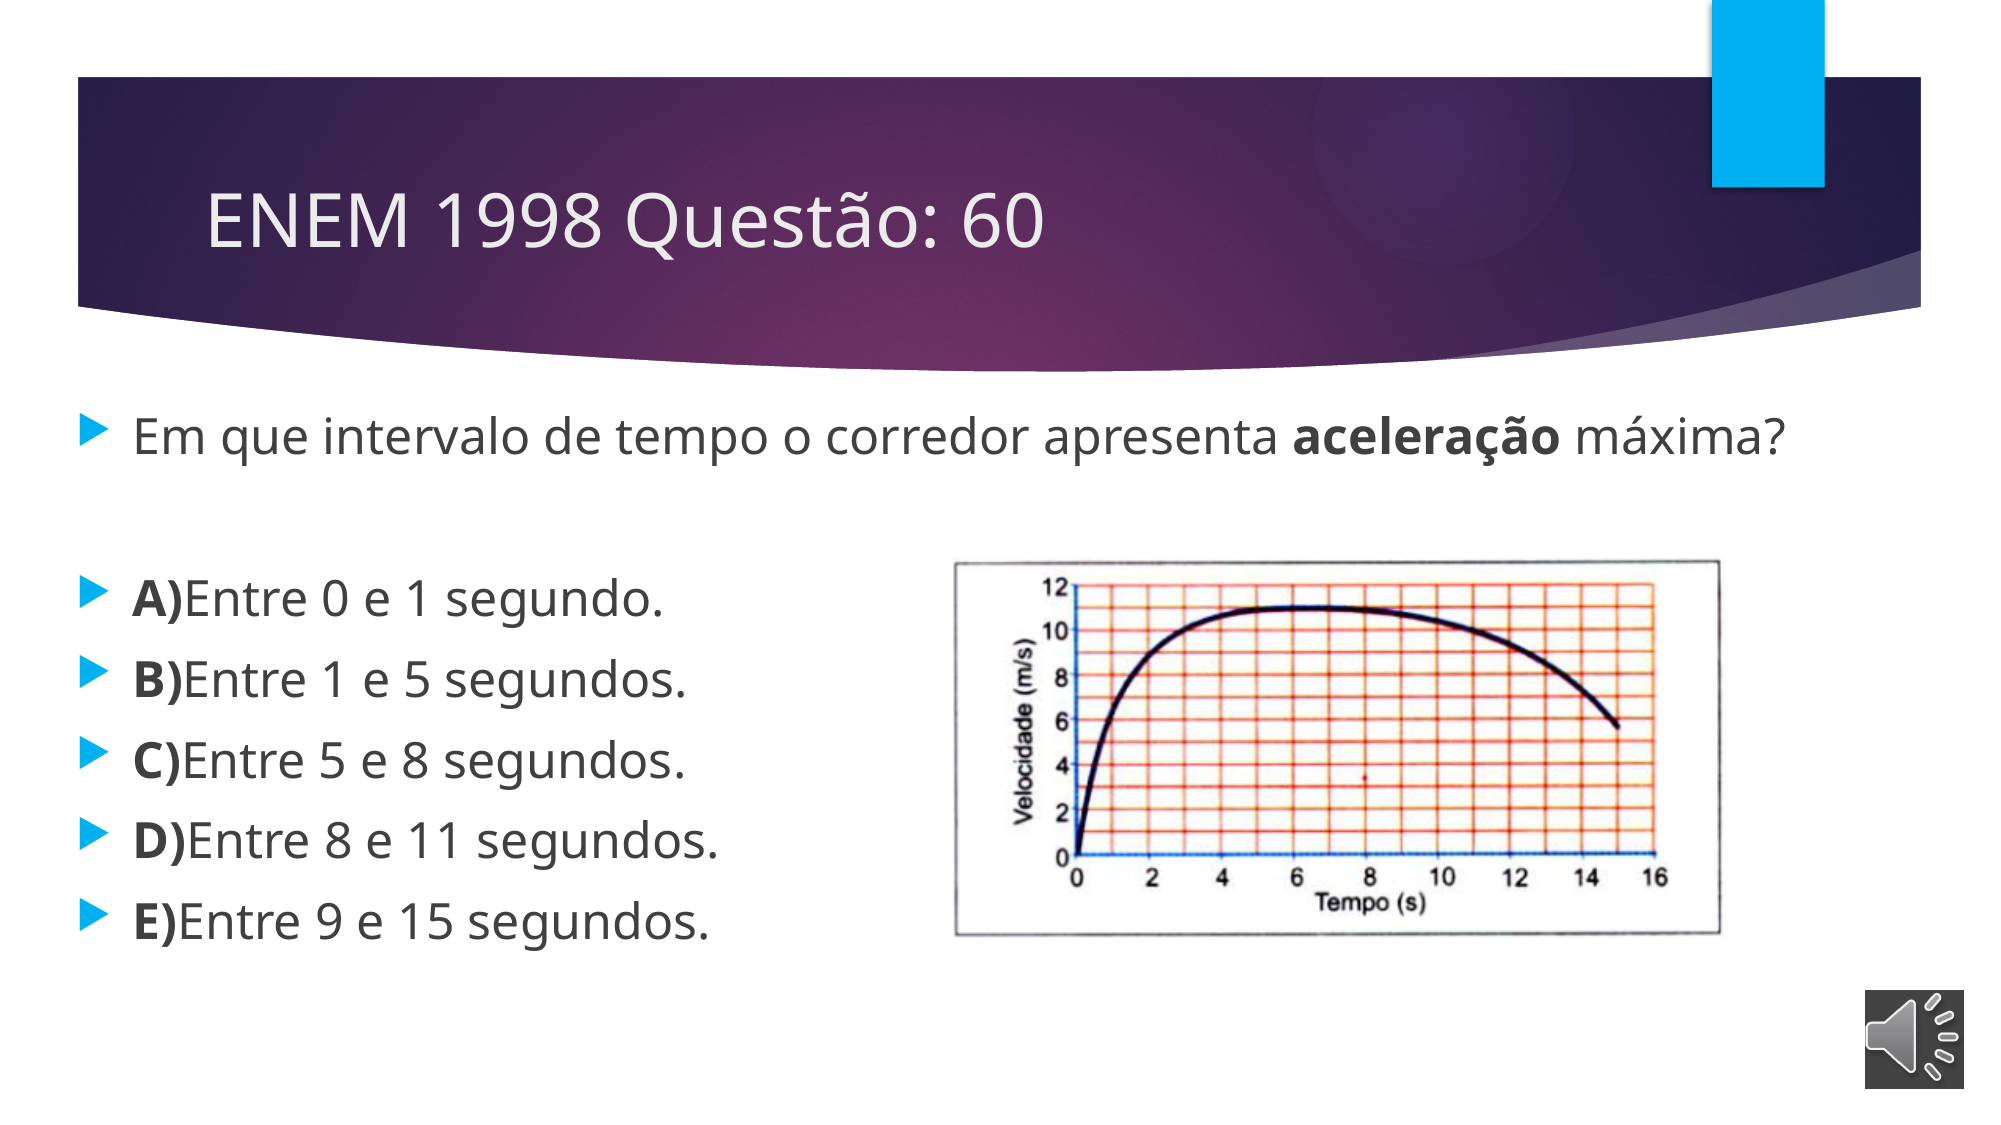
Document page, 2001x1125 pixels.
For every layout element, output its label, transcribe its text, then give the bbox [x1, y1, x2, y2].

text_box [1864, 989, 1965, 1090]
title ENEM 1998 Questão: 60 [189, 159, 1627, 276]
picture [952, 557, 1725, 939]
list Em que intervalo de tempo o corredor apresenta aceleração máxima? A)Entre 0 e 1 segundo. B)Entre 1 e 5 segundos. C)Entre 5 e 8 segundos. D)Entre 8 e 11 segundos. E)Entre 9 e 15 segundos. [61, 397, 1921, 1065]
